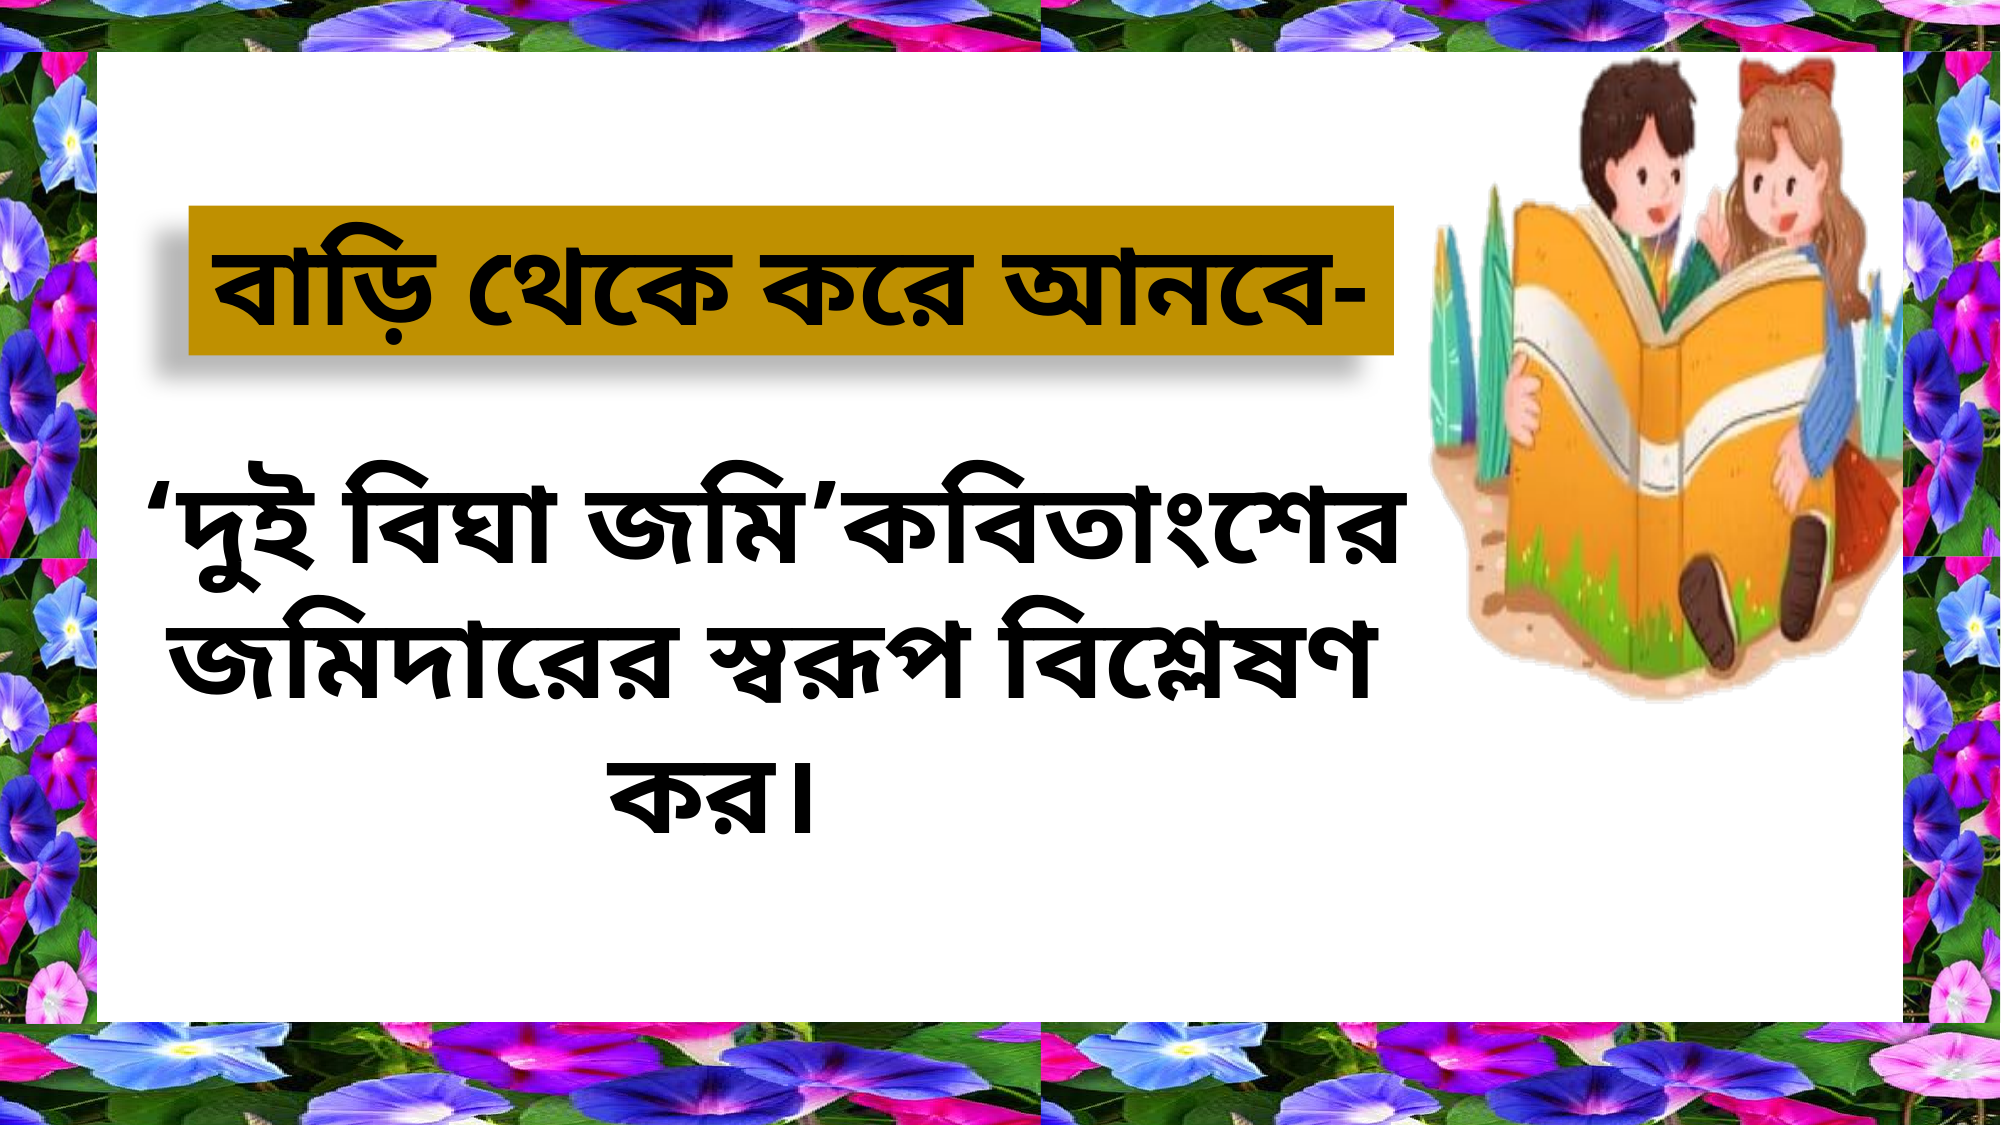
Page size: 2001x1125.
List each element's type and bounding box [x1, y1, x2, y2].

text_box [0, 0, 2000, 1125]
